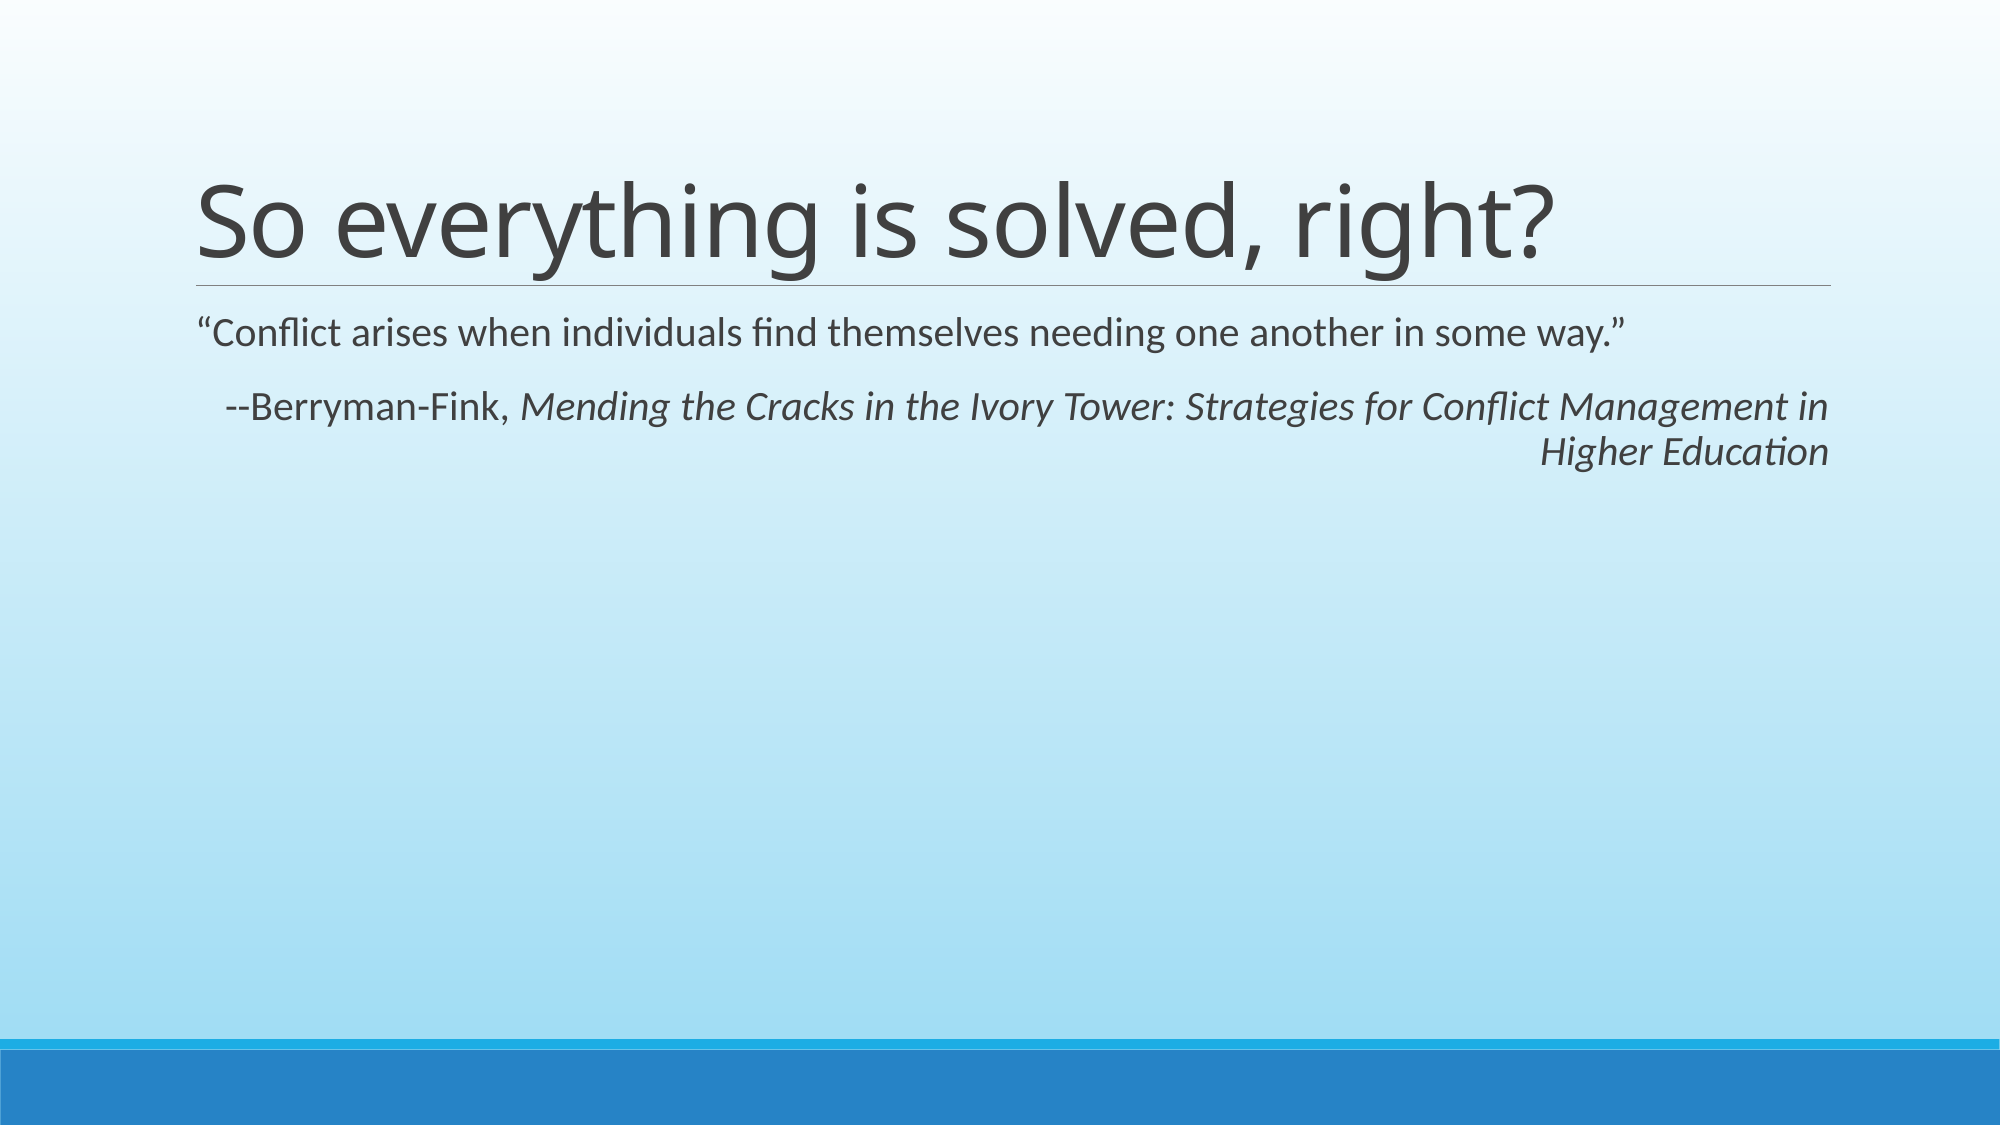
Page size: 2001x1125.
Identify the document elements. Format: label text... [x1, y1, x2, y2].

list “Conflict arises when individuals find themselves needing one another in some way.” --Berryman-Fink, Mending the Cracks in the Ivory Tower: Strategies for Conflict Management in Higher Education [180, 302, 1830, 963]
title So everything is solved, right? [180, 47, 1830, 285]
